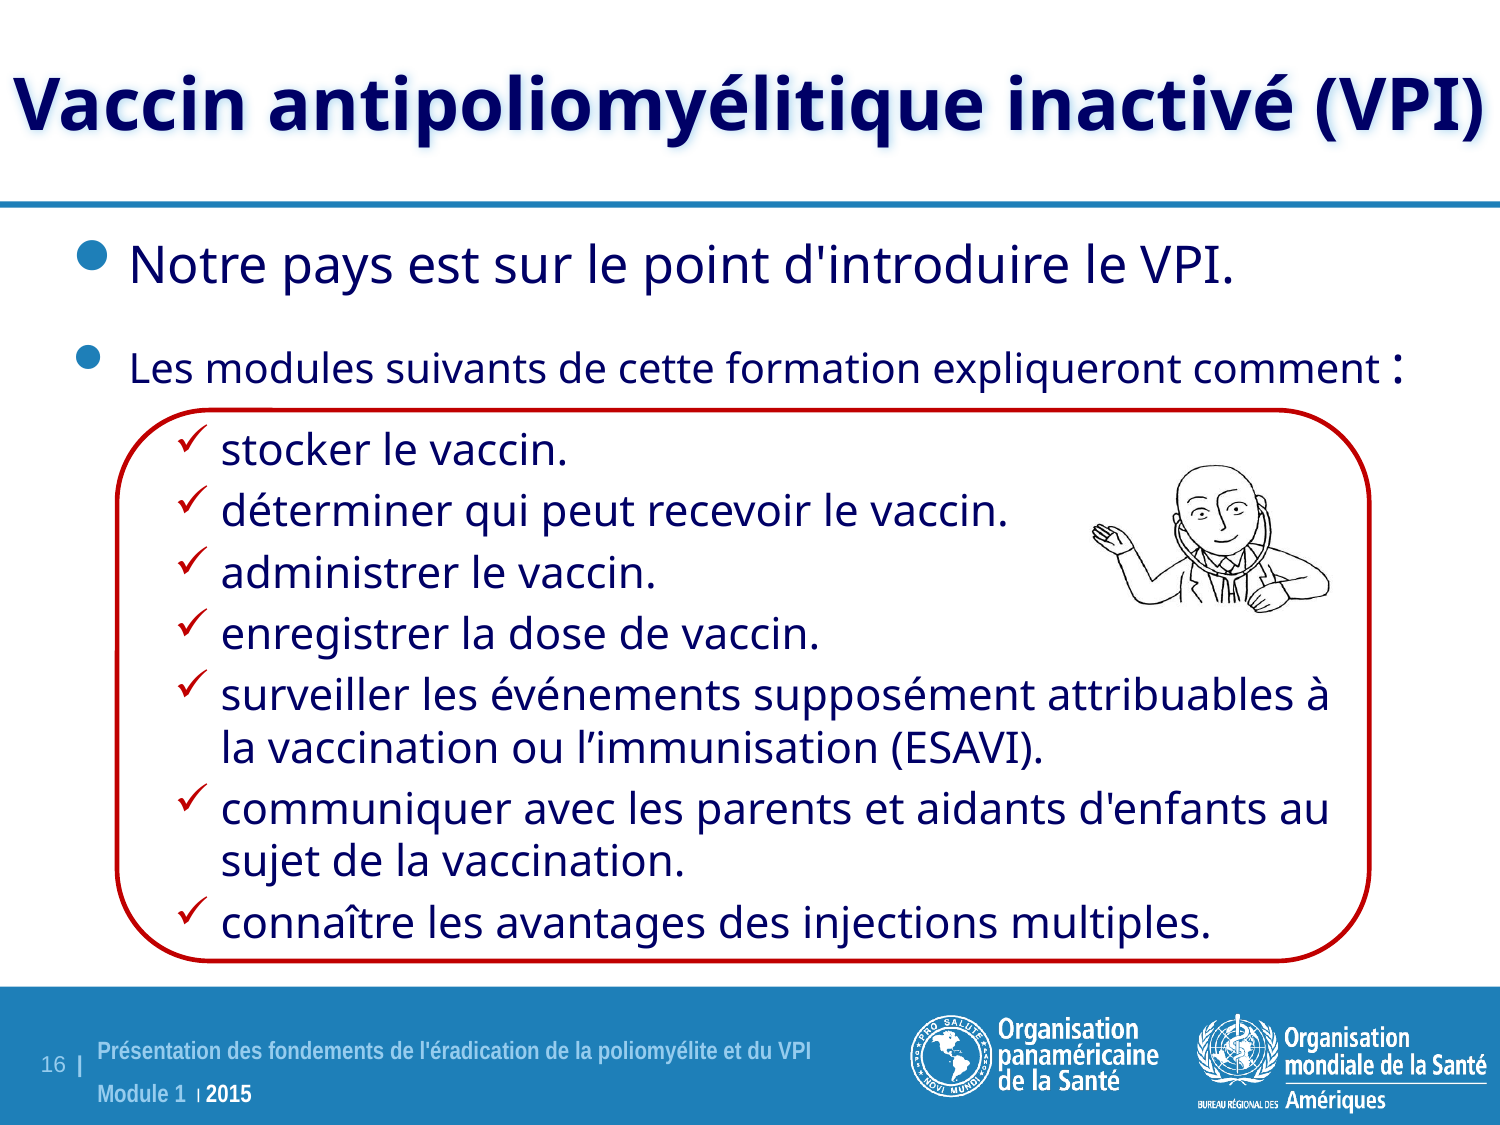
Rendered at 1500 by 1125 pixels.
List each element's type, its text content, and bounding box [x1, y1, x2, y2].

list Notre pays est sur le point d'introduire le VPI. Les modules suivants de cette formation expliqueront comment : [72, 231, 1433, 988]
title Vaccin antipoliomyélitique inactivé (VPI) [0, 0, 1500, 204]
text_box [1342, 436, 1370, 935]
text_box [165, 410, 1321, 421]
picture [898, 986, 1500, 1125]
picture [1077, 456, 1338, 627]
text_box stocker le vaccin. déterminer qui peut recevoir le vaccin. administrer le vaccin. enregistrer la dose de vaccin. surveiller les événements supposément attribuables à la vaccination ou l’immunisation (ESAVI). communiquer avec les parents et aidants d'enfants au sujet de la vaccination. connaître les avantages des injections multiples. [88, 421, 1342, 965]
